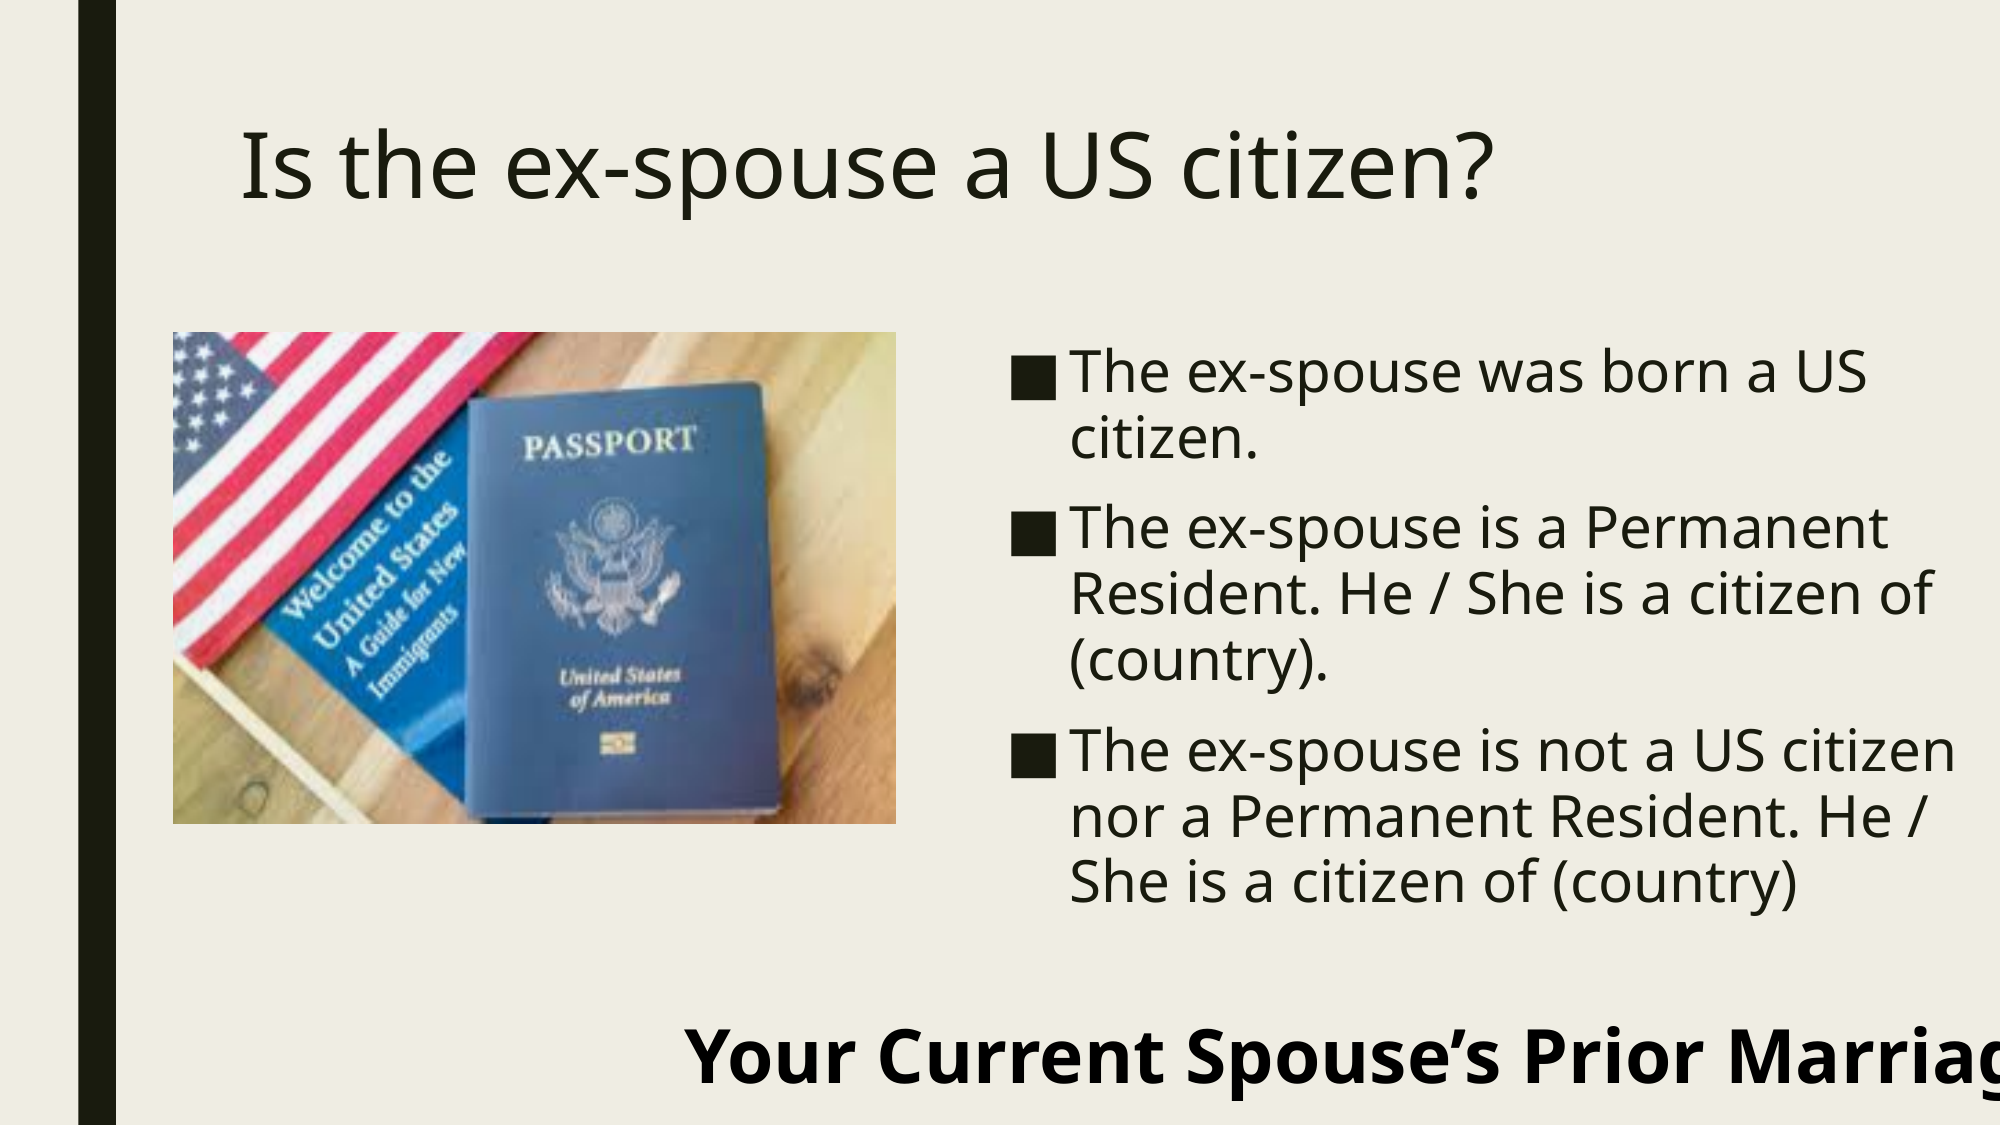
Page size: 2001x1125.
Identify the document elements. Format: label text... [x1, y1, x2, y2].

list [173, 332, 896, 824]
text_box Your Current Spouse’s Prior Marriage [669, 1000, 2000, 1106]
list The ex-spouse was born a US citizen. The ex-spouse is a Permanent Resident. He / She is a citizen of (country). The ex-spouse is not a US citizen nor a Permanent Resident. He / She is a citizen of (country) [991, 332, 2000, 963]
title Is the ex-spouse a US citizen? [225, 112, 1800, 357]
